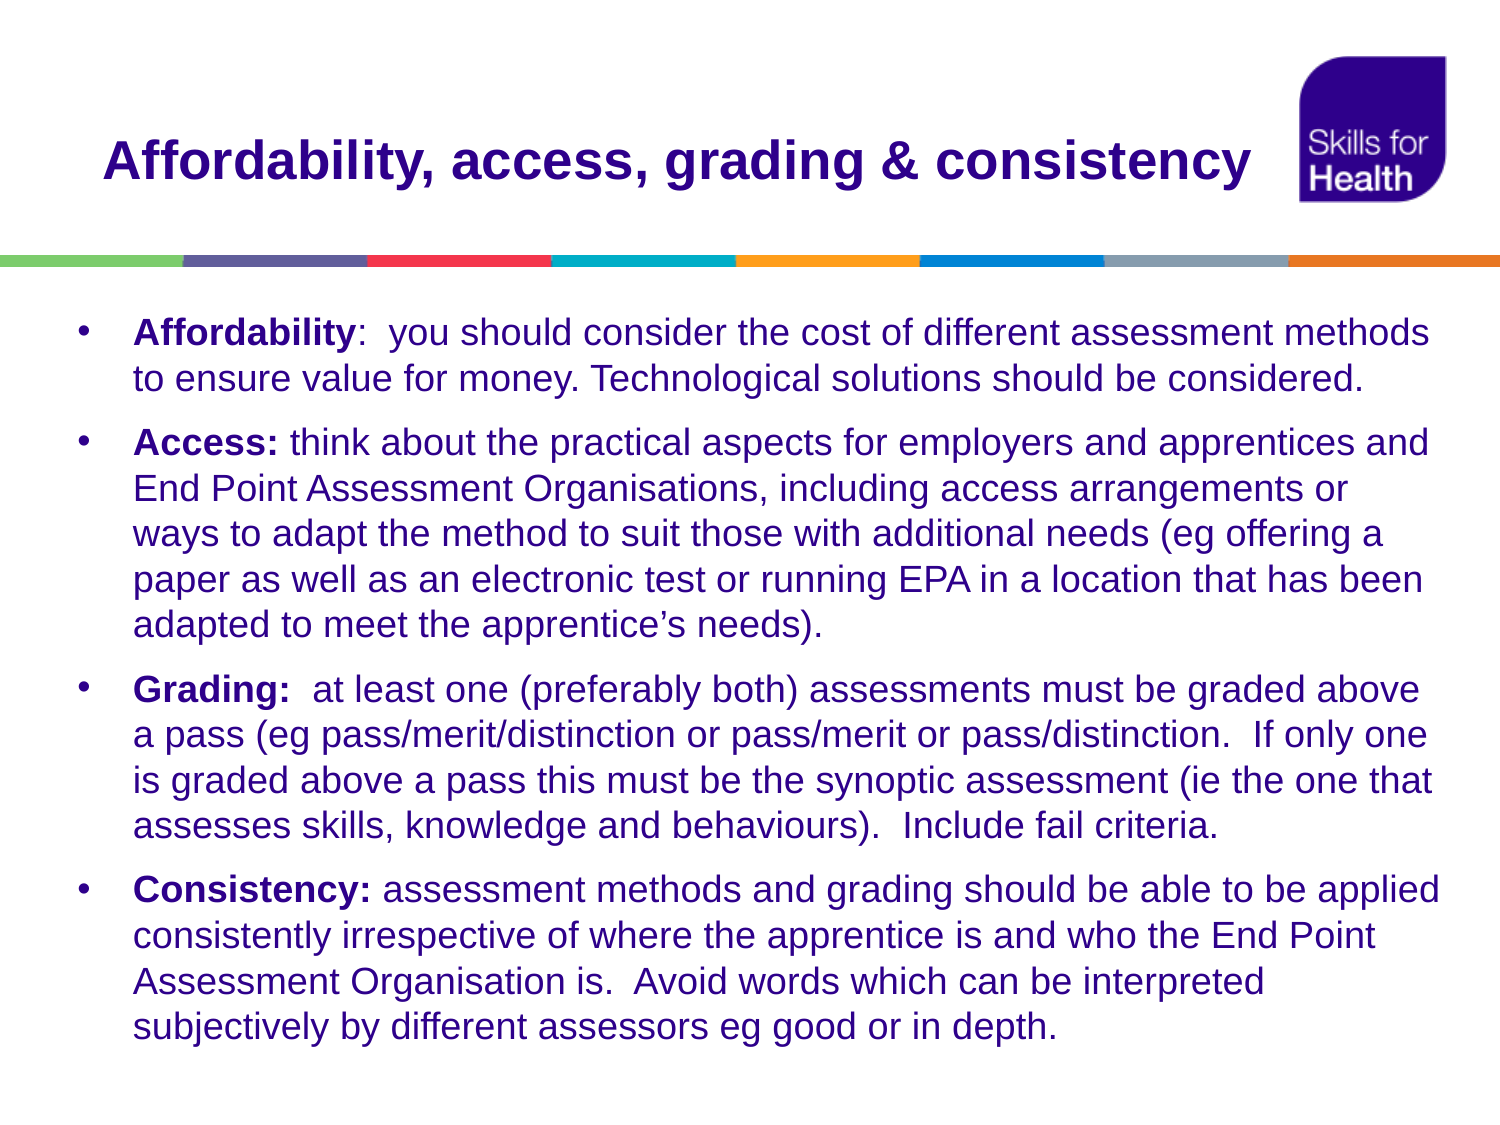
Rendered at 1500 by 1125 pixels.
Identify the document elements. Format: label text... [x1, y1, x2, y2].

title Affordability, access, grading & consistency [87, 50, 1318, 238]
picture [1318, 56, 1447, 203]
picture [0, 255, 1500, 267]
list Affordability: you should consider the cost of different assessment methods to ensure value for money. Technological solutions should be considered. Access: think about the practical aspects for employers and apprentices and End Point Assessment Organisations, including access arrangements or ways to adapt the method to suit those with additional needs (eg offering a paper as well as an electronic test or running EPA in a location that has been adapted to meet the apprentice’s needs). Grading: at least one (preferably both) assessments must be graded above a pass (eg pass/merit/distinction or pass/merit or pass/distinction. If only one is graded above a pass this must be the synoptic assessment (ie the one that assesses skills, knowledge and behaviours). Include fail criteria. Consistency: assessment methods and grading should be able to be applied consistently irrespective of where the apprentice is and who the End Point Assessment Organisation is. Avoid words which can be interpreted subjectively by different assessors eg good or in depth. [62, 299, 1463, 1100]
